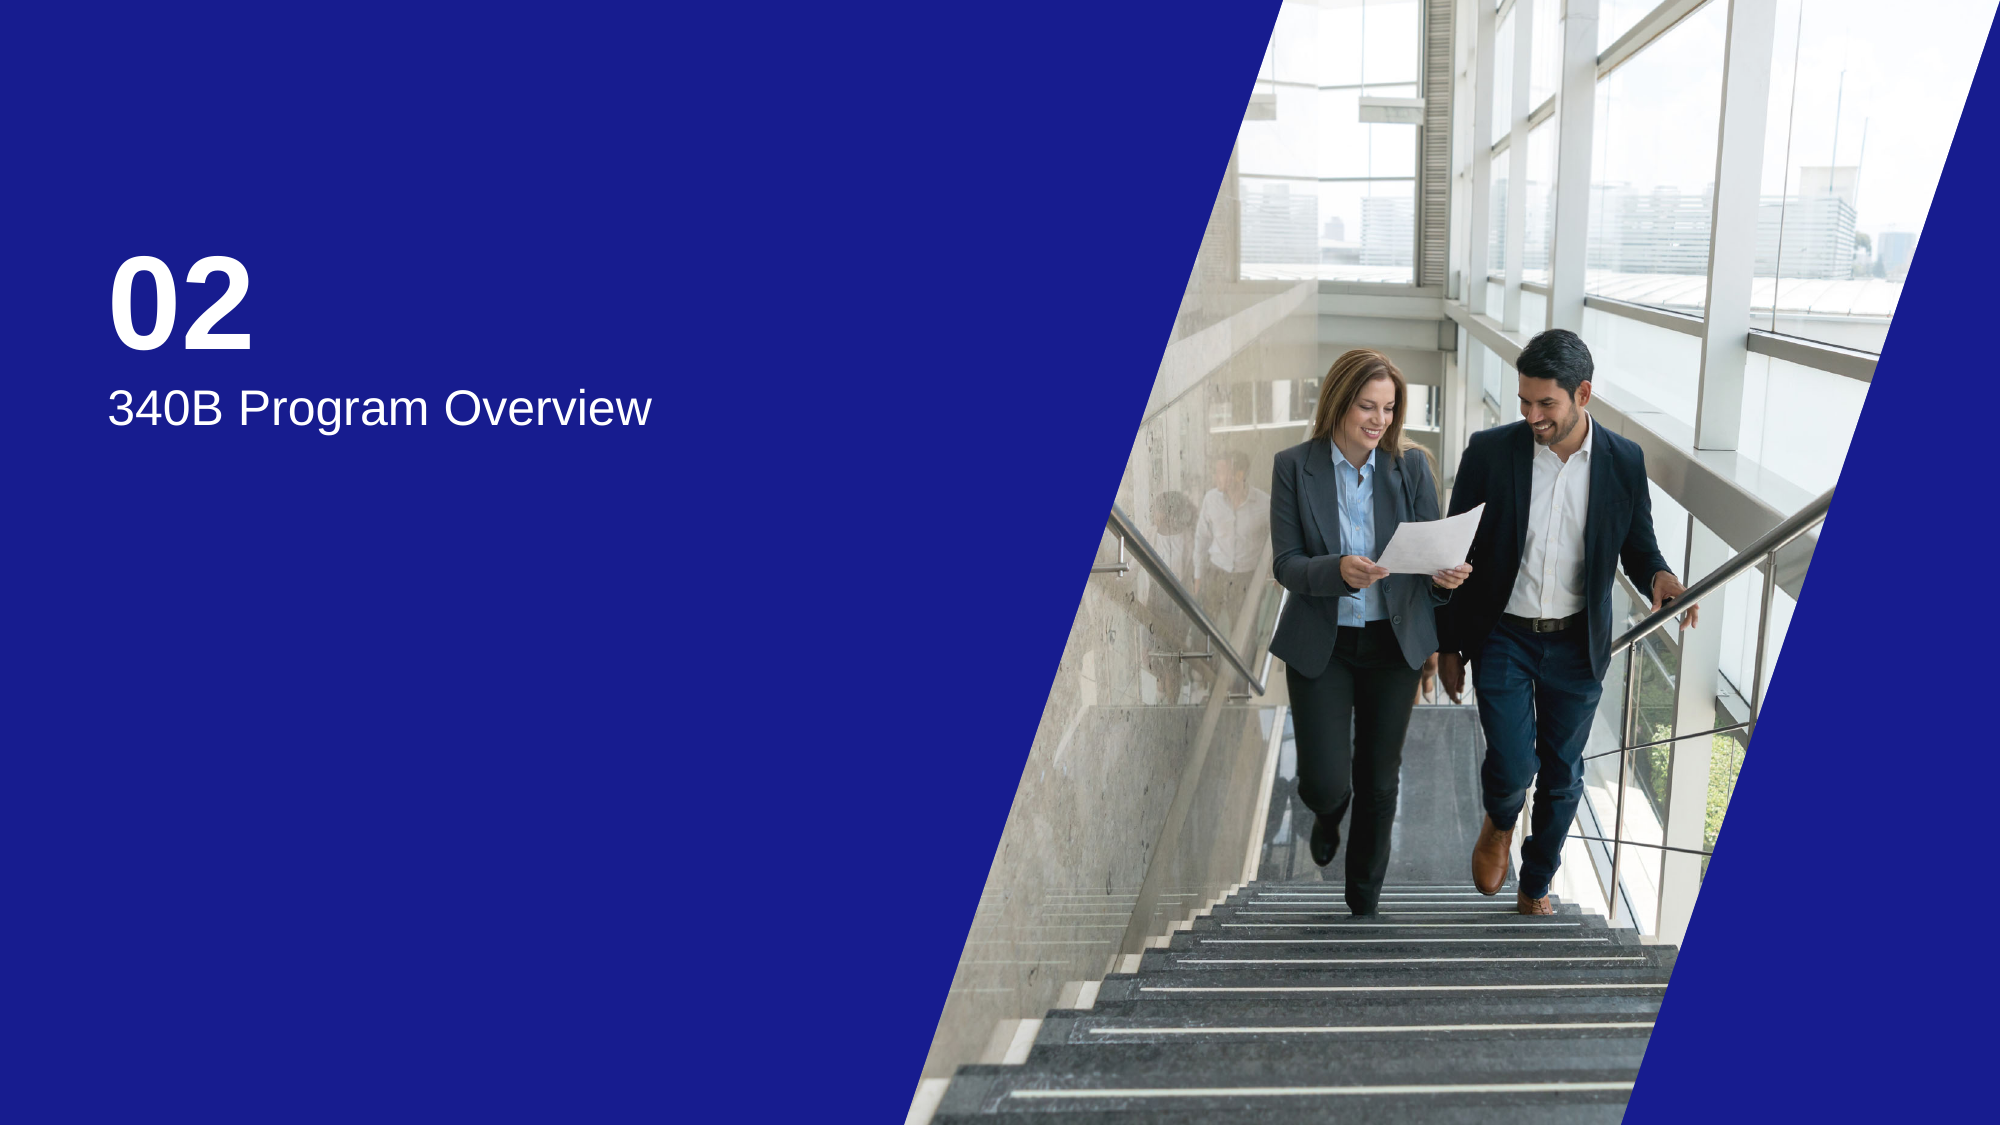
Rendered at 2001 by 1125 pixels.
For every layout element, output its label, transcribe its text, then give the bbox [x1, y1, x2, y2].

title 340B Program Overview [107, 379, 904, 439]
list 02 [107, 208, 403, 357]
picture [904, 0, 2000, 1125]
